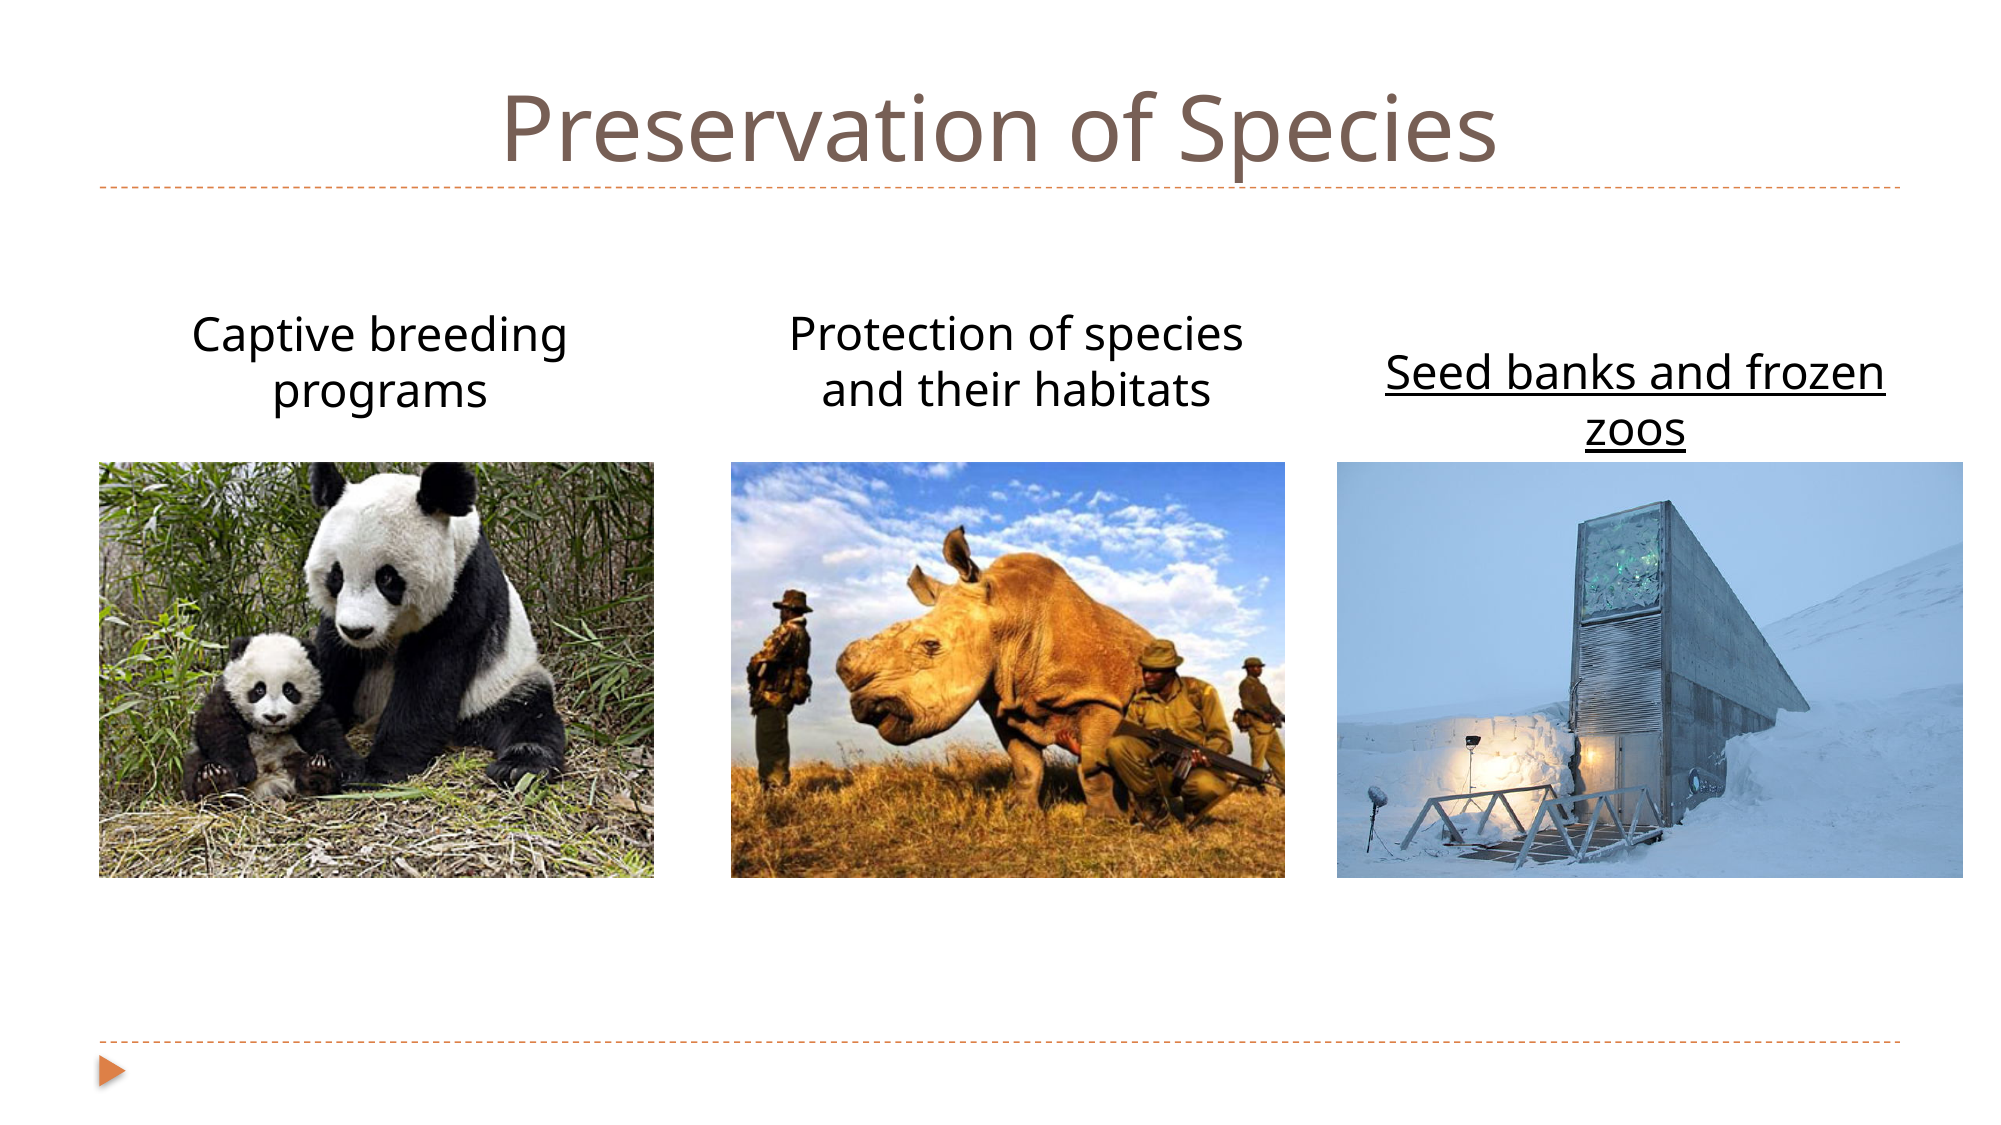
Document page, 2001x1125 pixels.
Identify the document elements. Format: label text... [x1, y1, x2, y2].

text_box Protection of species and their habitats [749, 296, 1285, 425]
picture [1337, 462, 1963, 878]
picture [99, 462, 654, 878]
list Captive breeding programs [112, 296, 648, 425]
picture [731, 462, 1285, 878]
title Preservation of Species [99, 24, 1900, 188]
text_box Seed banks and frozen zoos [1337, 334, 1934, 462]
